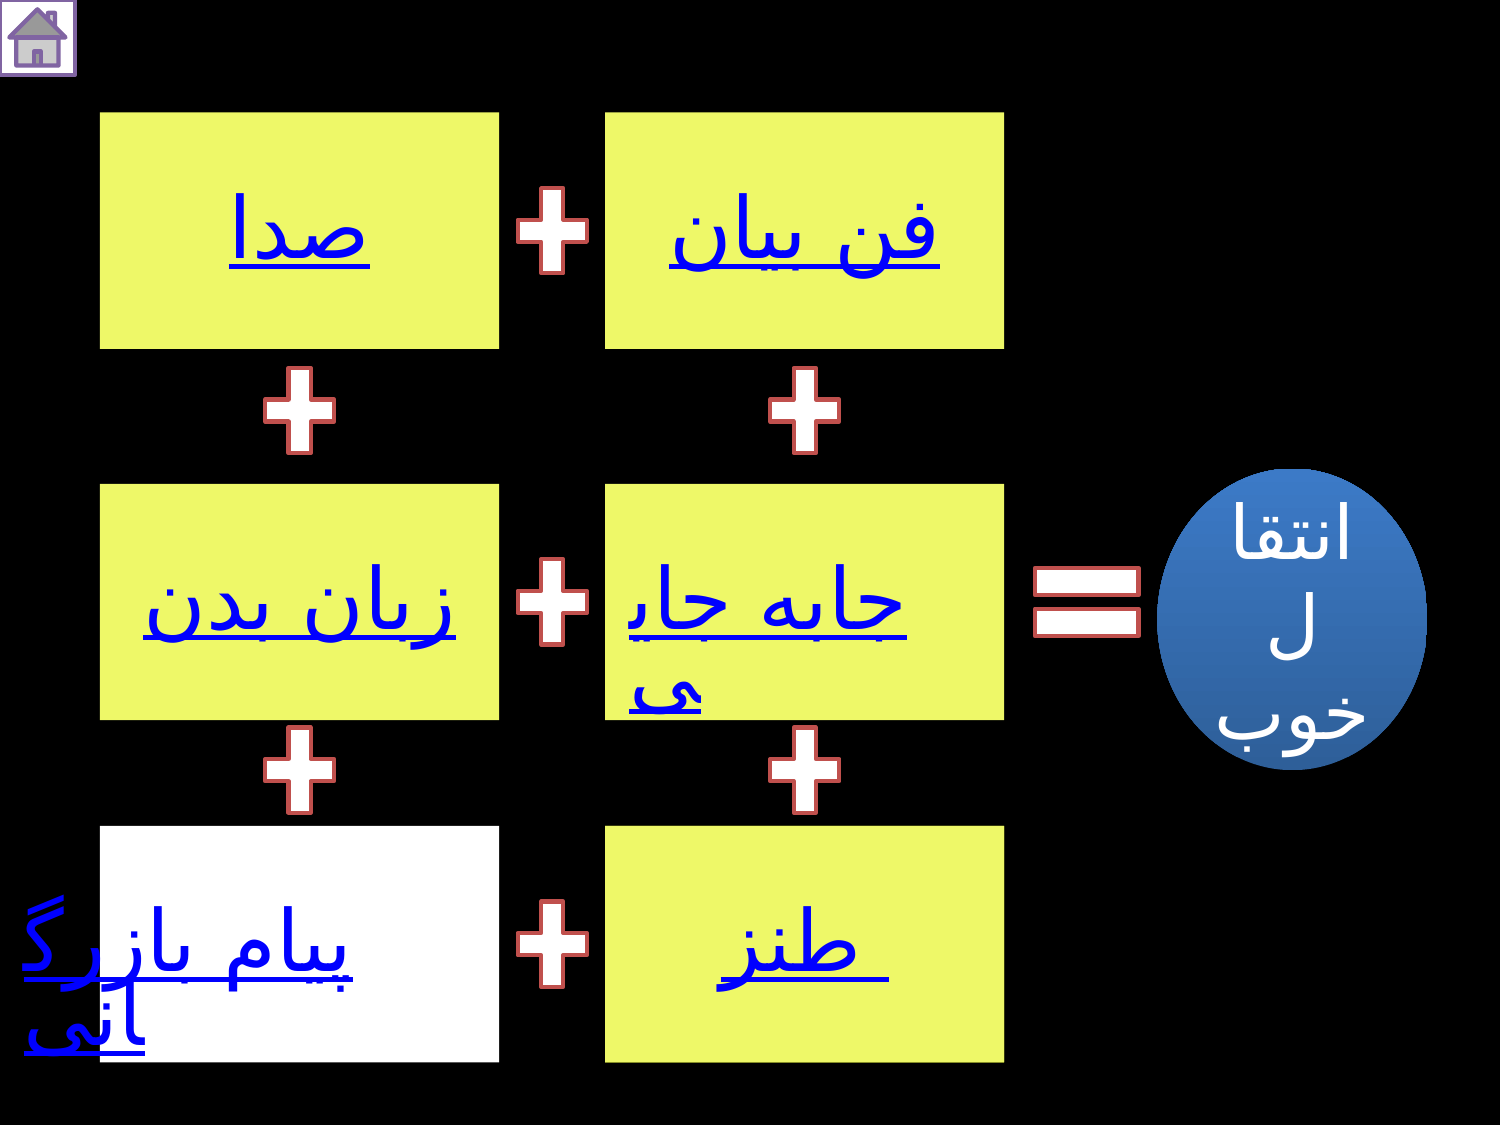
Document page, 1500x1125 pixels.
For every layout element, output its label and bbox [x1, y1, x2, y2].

text_box [99, 112, 1428, 1063]
text_box [0, 0, 77, 77]
